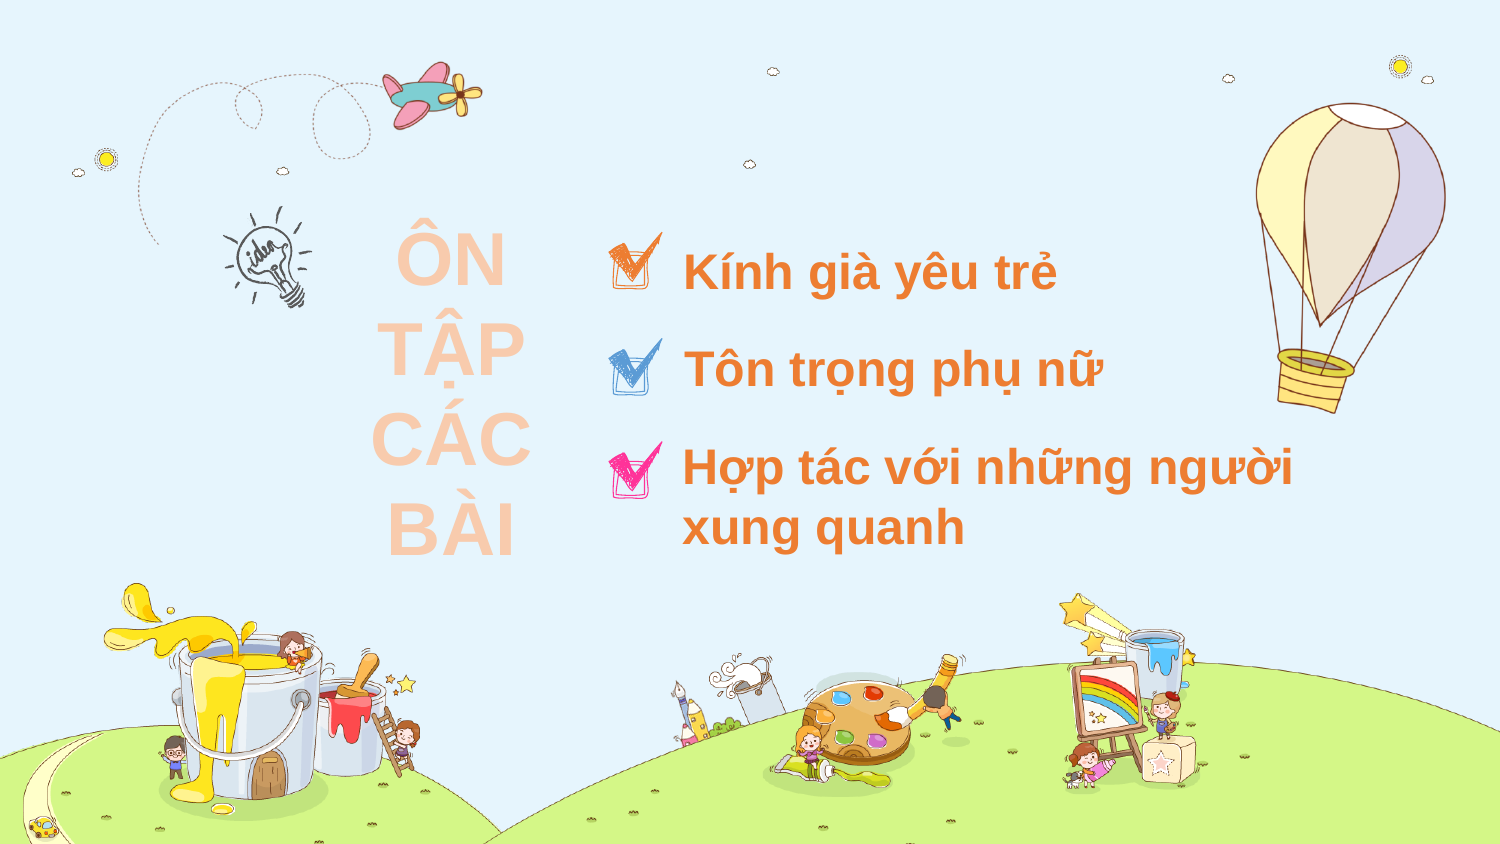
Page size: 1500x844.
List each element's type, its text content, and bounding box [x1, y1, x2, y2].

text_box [608, 441, 663, 500]
picture [51, 35, 1454, 418]
text_box ÔN TẬP CÁC BÀI [334, 227, 569, 576]
text_box Tôn trọng phụ nữ [684, 336, 1104, 397]
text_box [226, 208, 318, 316]
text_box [608, 232, 663, 290]
text_box Kính già yêu trẻ [683, 239, 1059, 300]
picture [0, 558, 1500, 844]
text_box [608, 338, 663, 397]
text_box Hợp tác với những người xung quanh [682, 434, 1397, 555]
